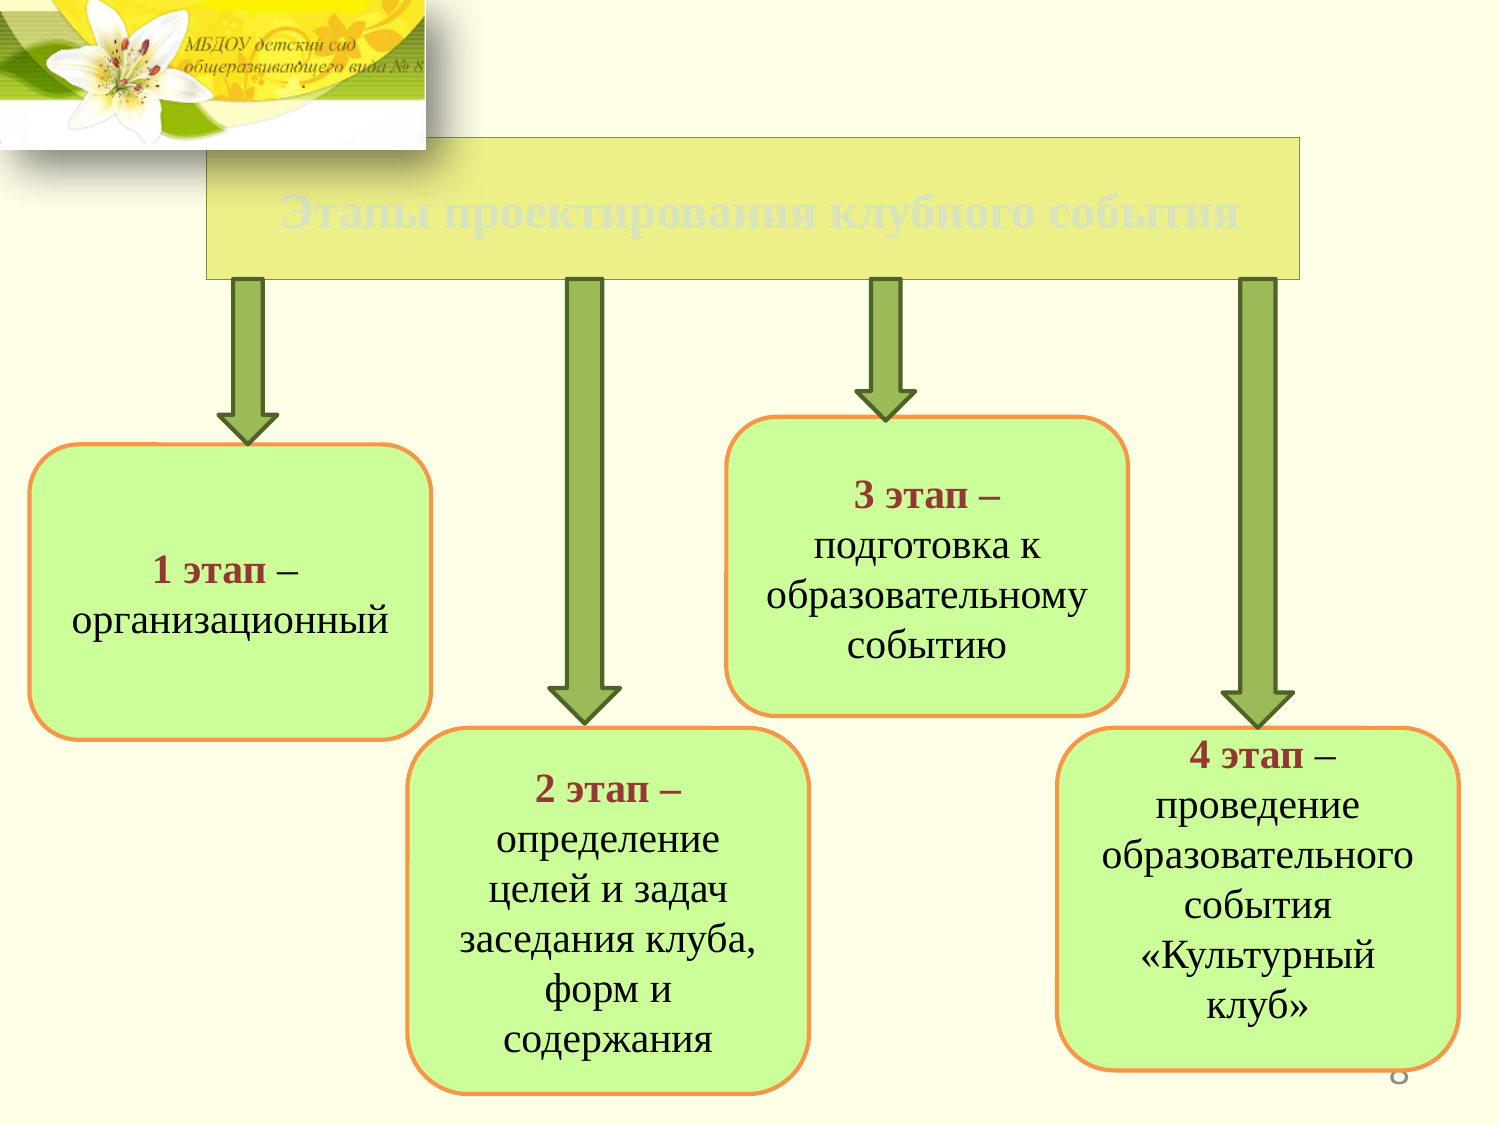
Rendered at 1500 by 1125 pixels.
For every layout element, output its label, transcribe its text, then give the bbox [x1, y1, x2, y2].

text_box [216, 276, 280, 447]
text_box 2 этап – определение целей и задач заседания клуба, форм и содержания [405, 725, 812, 1097]
title Этапы проектирования клубного события [206, 137, 1300, 280]
picture [0, 0, 426, 151]
text_box 4 этап – проведение образовательного события «Культурный клуб» [1054, 725, 1461, 1073]
text_box [1220, 276, 1296, 730]
text_box 3 этап – подготовка к образовательному событию [724, 414, 1131, 719]
text_box [547, 276, 622, 726]
text_box [854, 276, 918, 423]
text_box 1 этап – организационный [27, 442, 434, 742]
slide_number 8 [1074, 1058, 1425, 1103]
